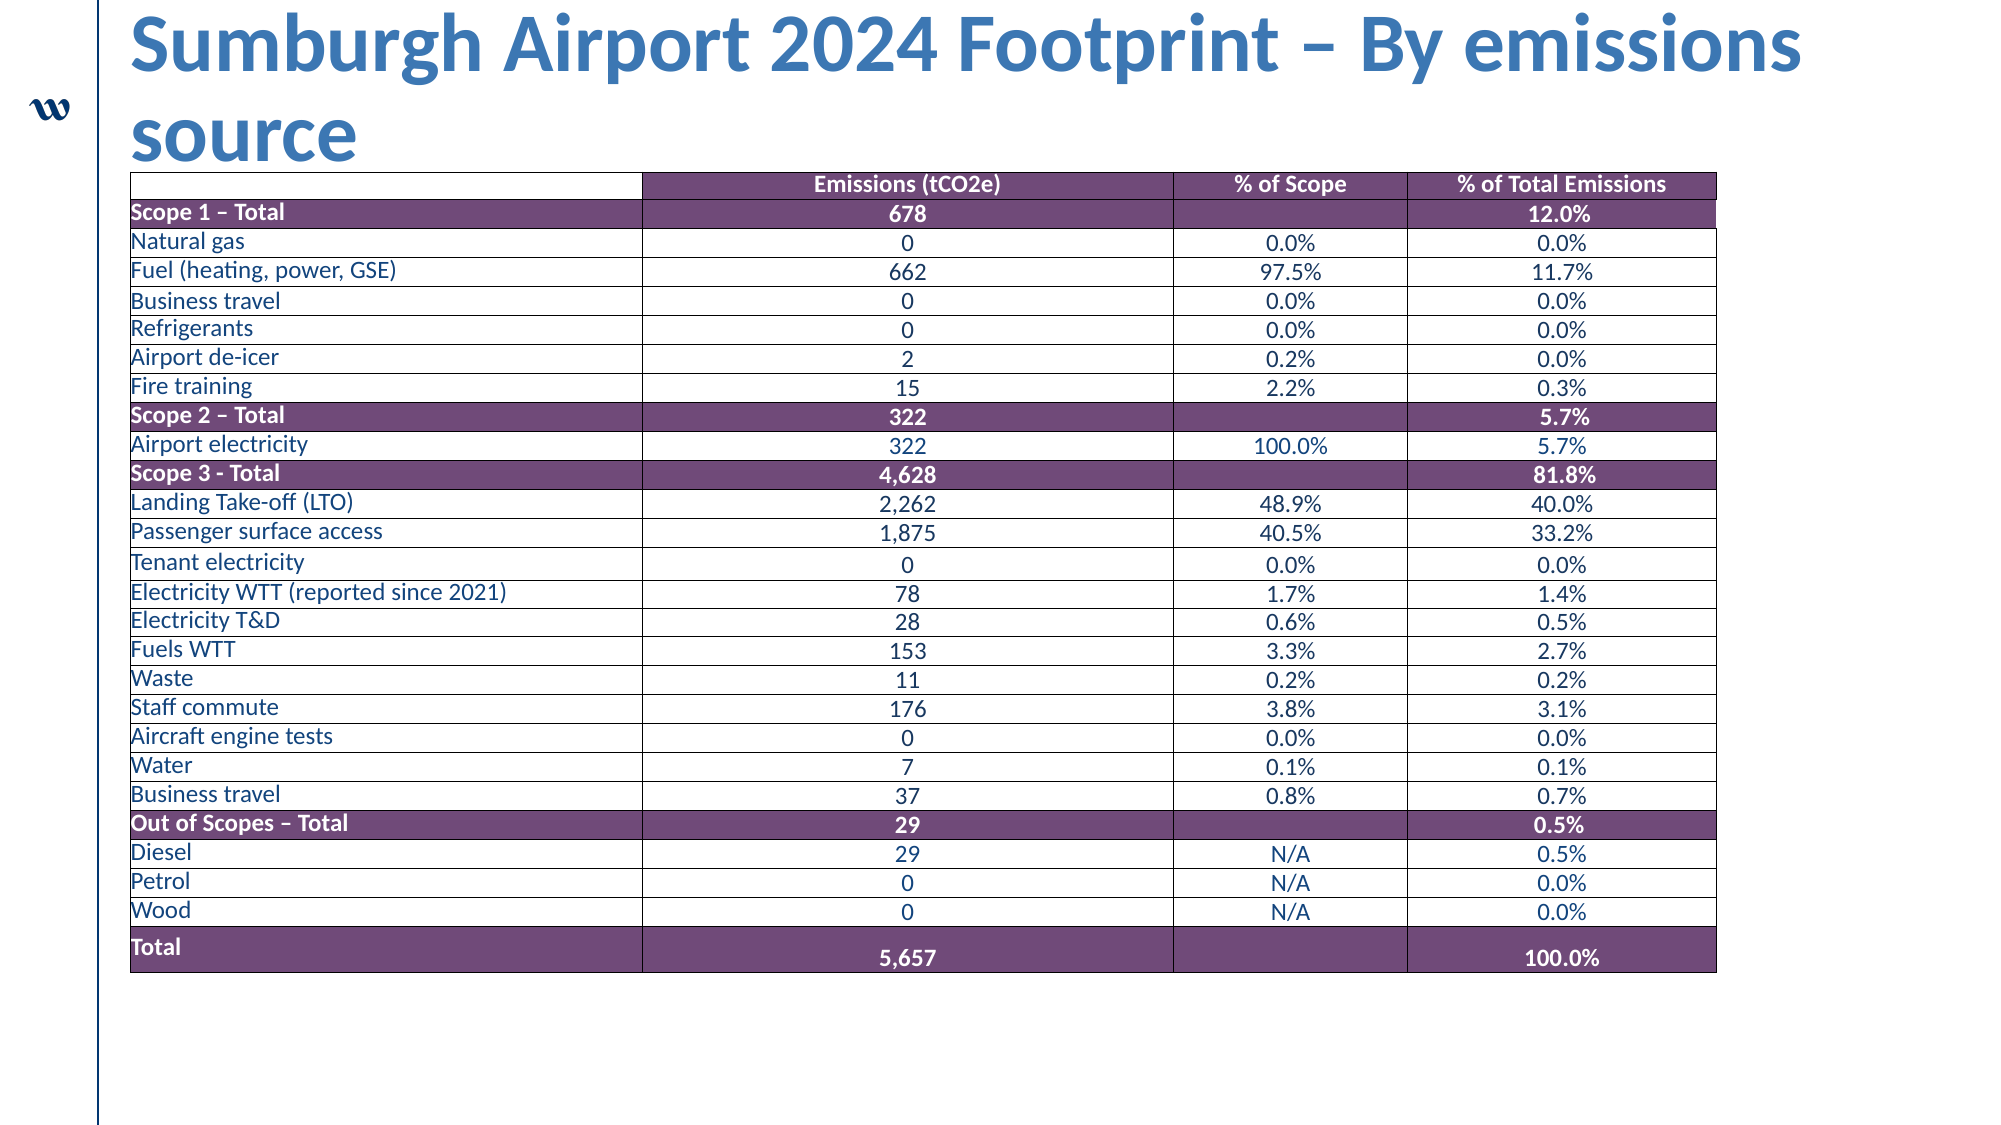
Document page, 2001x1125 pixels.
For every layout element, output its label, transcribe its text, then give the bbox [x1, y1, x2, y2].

table_cell Fuel (heating, power, GSE) [131, 258, 642, 286]
table_cell 0.8% [1174, 782, 1407, 810]
table_cell 662 [643, 258, 1173, 286]
table_cell 40.0% [1408, 490, 1716, 518]
table_cell 0.3% [1408, 374, 1716, 402]
table_cell 0.5% [1408, 609, 1716, 636]
table_cell 100.0% [1174, 432, 1407, 460]
table_cell [1174, 811, 1407, 839]
table_cell 0.2% [1174, 345, 1407, 373]
table_cell Waste [131, 666, 642, 694]
table_cell 3.1% [1408, 695, 1716, 723]
table_cell Water [131, 753, 642, 781]
table_cell 40.5% [1174, 519, 1407, 547]
table_cell [1174, 403, 1407, 431]
table_cell 11 [643, 666, 1173, 694]
table_cell 0.6% [1174, 609, 1407, 636]
table_cell Scope 3 - Total [131, 461, 642, 489]
table_header Emissions (tCO2e) [643, 173, 1173, 199]
table_cell 0 [643, 869, 1173, 897]
table_cell Landing Take-off (LTO) [131, 490, 642, 518]
table_cell 3.3% [1174, 637, 1407, 665]
table_cell 0 [643, 724, 1173, 752]
table_cell Passenger surface access [131, 519, 642, 547]
table_cell 0.0% [1174, 548, 1407, 580]
table_cell 97.5% [1174, 258, 1407, 286]
table_cell 5.7% [1408, 432, 1716, 460]
table_cell 0.0% [1408, 548, 1716, 580]
table_cell 29 [643, 840, 1173, 868]
table_cell Scope 1 – Total [131, 200, 642, 228]
table_cell 0.0% [1408, 724, 1716, 752]
table_cell [1174, 461, 1407, 489]
table_header [131, 173, 642, 199]
table_cell 11.7% [1408, 258, 1716, 286]
table_cell 81.8% [1408, 461, 1716, 489]
table_cell Total [131, 927, 642, 972]
table_cell 322 [643, 403, 1173, 431]
table_cell 0.1% [1408, 753, 1716, 781]
table_cell 37 [643, 782, 1173, 810]
table_header % of Scope [1174, 173, 1407, 199]
table_cell Wood [131, 898, 642, 926]
table_cell 0 [643, 316, 1173, 344]
table_cell Airport de-icer [131, 345, 642, 373]
table_cell Natural gas [131, 229, 642, 257]
table_header % of Total Emissions [1408, 173, 1716, 199]
table_cell Airport electricity [131, 432, 642, 460]
table_cell 48.9% [1174, 490, 1407, 518]
table_cell Business travel [131, 287, 642, 315]
table_cell 2,262 [643, 490, 1173, 518]
picture [23, 93, 77, 127]
table_cell 322 [643, 432, 1173, 460]
table_cell 2.7% [1408, 637, 1716, 665]
table_cell 4,628 [643, 461, 1173, 489]
table_cell 33.2% [1408, 519, 1716, 547]
table_cell 0 [643, 229, 1173, 257]
table_cell 0.0% [1408, 316, 1716, 344]
table_cell Out of Scopes – Total [131, 811, 642, 839]
table_cell 0 [643, 898, 1173, 926]
table_cell Tenant electricity [131, 548, 642, 580]
table_cell 153 [643, 637, 1173, 665]
table_cell 15 [643, 374, 1173, 402]
table_cell 1,875 [643, 519, 1173, 547]
table_cell 5,657 [643, 927, 1173, 972]
table_cell 78 [643, 581, 1173, 608]
table_cell 0.2% [1408, 666, 1716, 694]
table_cell Staff commute [131, 695, 642, 723]
table_cell 0.0% [1408, 287, 1716, 315]
title Sumburgh Airport 2024 Footprint – By emissions source [130, 0, 1987, 160]
table_cell 0.1% [1174, 753, 1407, 781]
table_cell Refrigerants [131, 316, 642, 344]
table_cell 12.0% [1408, 200, 1716, 228]
table_cell 0.0% [1408, 345, 1716, 373]
table_cell Aircraft engine tests [131, 724, 642, 752]
table_cell 678 [643, 200, 1173, 228]
table_cell 2.2% [1174, 374, 1407, 402]
table_cell 100.0% [1408, 927, 1716, 972]
table_cell 0.0% [1408, 898, 1716, 926]
table_cell 0.7% [1408, 782, 1716, 810]
table_cell 0.5% [1408, 811, 1716, 839]
table_cell 0.2% [1174, 666, 1407, 694]
table_cell Scope 2 – Total [131, 403, 642, 431]
table_cell 0 [643, 548, 1173, 580]
table_cell 0 [643, 287, 1173, 315]
table_cell 1.7% [1174, 581, 1407, 608]
table_cell Electricity T&D [131, 609, 642, 636]
table_cell Electricity WTT (reported since 2021) [131, 581, 642, 608]
table_cell Diesel [131, 840, 642, 868]
table_cell 5.7% [1408, 403, 1716, 431]
table_cell Fire training [131, 374, 642, 402]
table_cell Petrol [131, 869, 642, 897]
table_cell 3.8% [1174, 695, 1407, 723]
table_cell 7 [643, 753, 1173, 781]
table_cell 1.4% [1408, 581, 1716, 608]
table_cell [1174, 200, 1407, 228]
table_cell N/A [1174, 898, 1407, 926]
table_cell 0.0% [1174, 229, 1407, 257]
table_cell 2 [643, 345, 1173, 373]
table_cell 0.0% [1174, 316, 1407, 344]
table_cell 0.0% [1174, 724, 1407, 752]
table_cell 0.5% [1408, 840, 1716, 868]
table_cell 29 [643, 811, 1173, 839]
table_cell Fuels WTT [131, 637, 642, 665]
table_cell Business travel [131, 782, 642, 810]
table_cell N/A [1174, 840, 1407, 868]
table_cell 28 [643, 609, 1173, 636]
table_cell 176 [643, 695, 1173, 723]
table_cell N/A [1174, 869, 1407, 897]
table_cell 0.0% [1174, 287, 1407, 315]
table_cell [1174, 927, 1407, 972]
table_cell 0.0% [1408, 229, 1716, 257]
table_cell 0.0% [1408, 869, 1716, 897]
